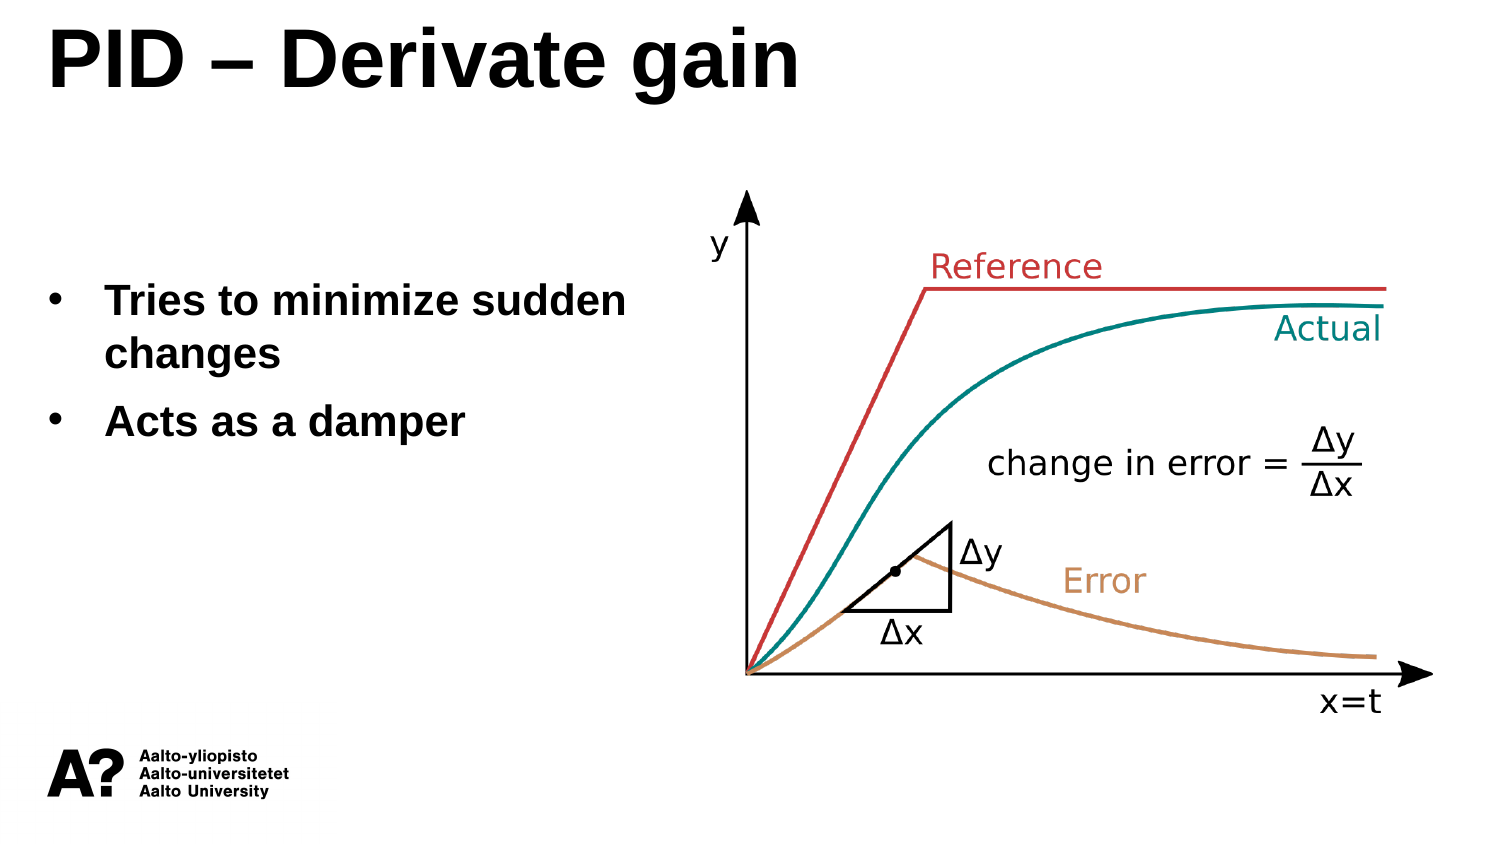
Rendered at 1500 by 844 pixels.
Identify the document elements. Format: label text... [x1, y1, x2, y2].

picture [710, 190, 1433, 713]
picture [0, 702, 337, 844]
list PID – Derivate gain [47, 4, 1442, 169]
